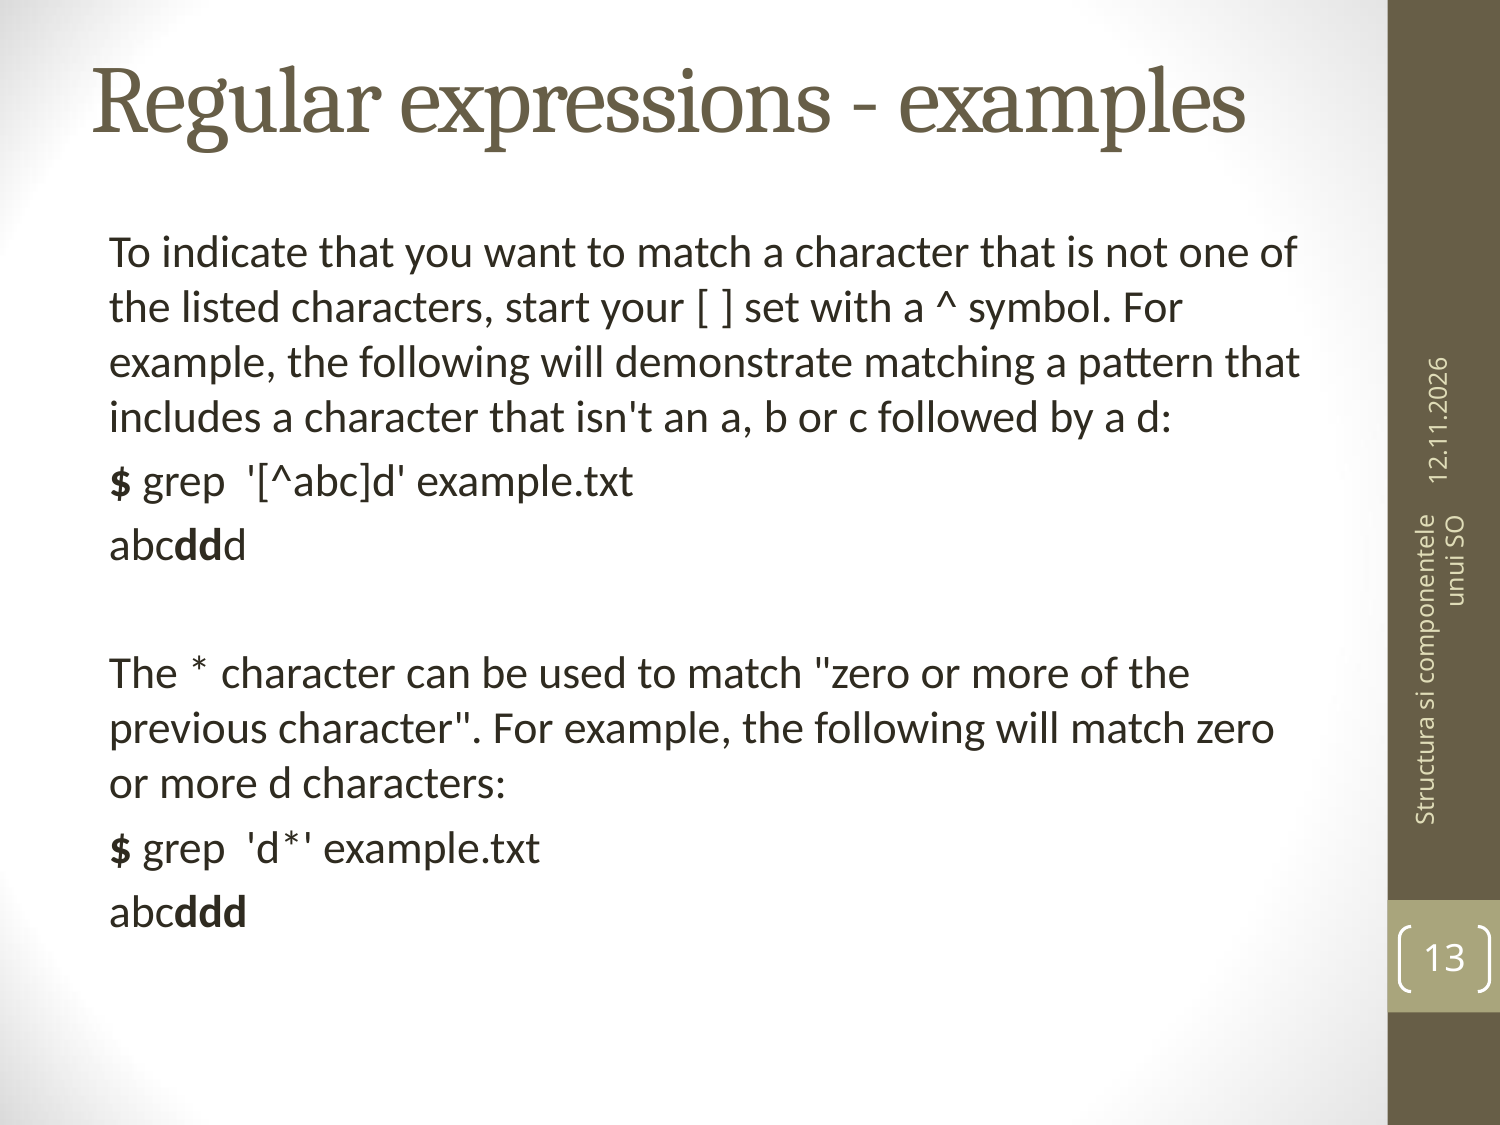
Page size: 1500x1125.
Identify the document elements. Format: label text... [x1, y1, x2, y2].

list To indicate that you want to match a character that is not one of the listed characters, start your [ ] set with a ^ symbol. For example, the following will demonstrate matching a pattern that includes a character that isn't an a, b or c followed by a d: $ grep '[^abc]d' example.txt abcddd The * character can be used to match "zero or more of the previous character". For example, the following will match zero or more d characters: $ grep 'd*' example.txt abcddd [75, 149, 1325, 988]
slide_number 13 [1397, 924, 1492, 994]
picture [0, 0, 1387, 1125]
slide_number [1408, 100, 1469, 501]
footer Structura si componentele unui SO [1408, 501, 1469, 889]
title Regular expressions - examples [75, 0, 1325, 149]
